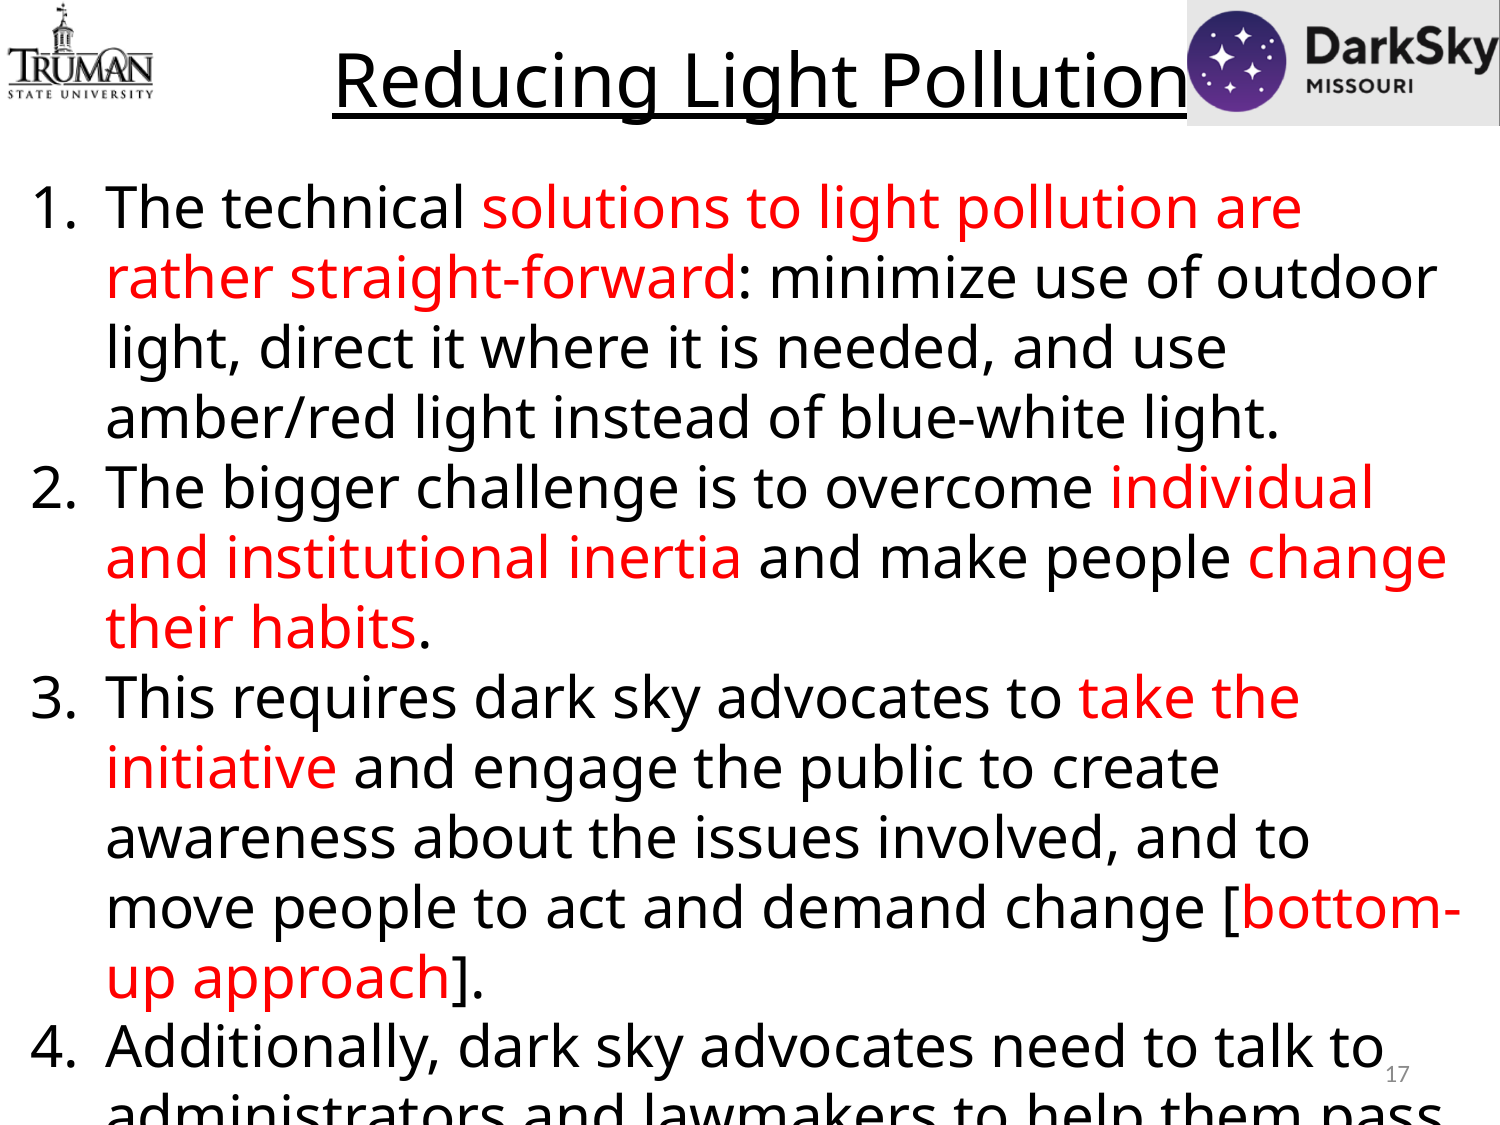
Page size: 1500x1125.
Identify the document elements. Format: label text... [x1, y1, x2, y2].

picture [1187, 0, 1500, 126]
text_box The technical solutions to light pollution are rather straight-forward: minimize use of outdoor light, direct it where it is needed, and use amber/red light instead of blue-white light. The bigger challenge is to overcome individual and institutional inertia and make people change their habits. This requires dark sky advocates to take the initiative and engage the public to create awareness about the issues involved, and to move people to act and demand change [bottom-up approach]. Additionally, dark sky advocates need to talk to administrators and lawmakers to help them pass laws and ordinances that prohibit the unnecessary and indiscriminate use of outdoor lights [top-down approach]. [15, 162, 1488, 1125]
slide_number 17 [1074, 1042, 1425, 1103]
list Reducing Light Pollution [50, 24, 1475, 138]
picture [1, 0, 163, 113]
